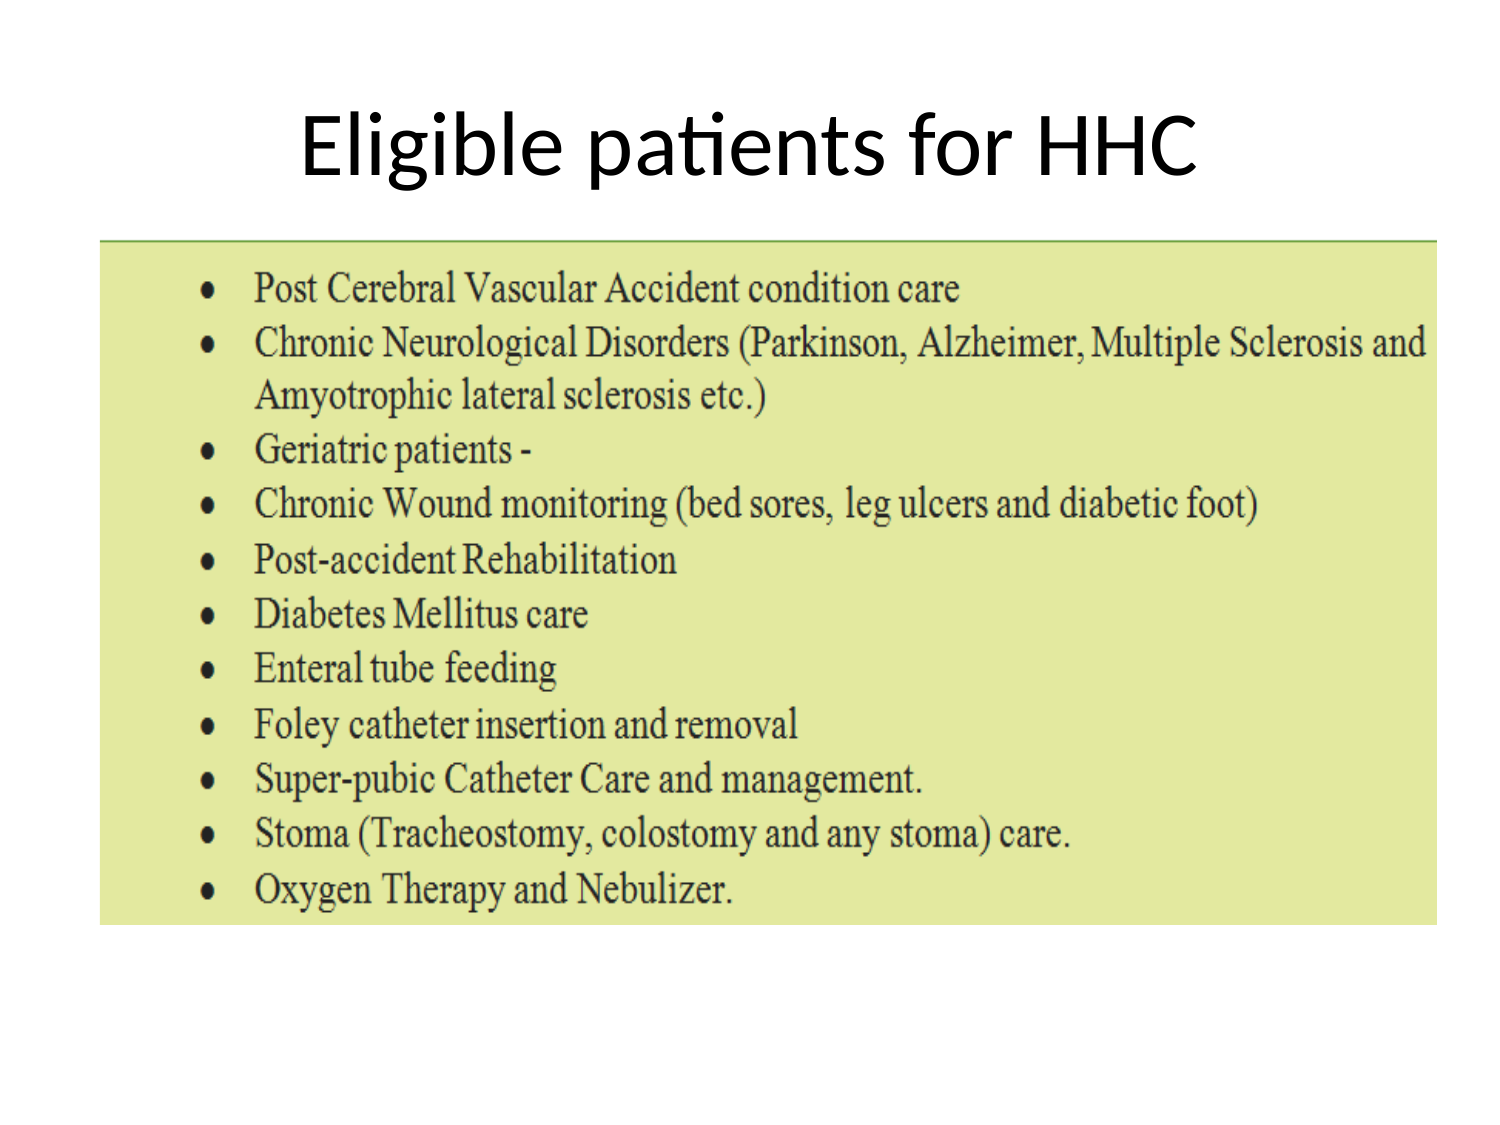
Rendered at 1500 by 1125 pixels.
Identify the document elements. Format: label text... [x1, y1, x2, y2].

title Eligible patients for HHC [75, 45, 1425, 233]
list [99, 237, 1438, 926]
